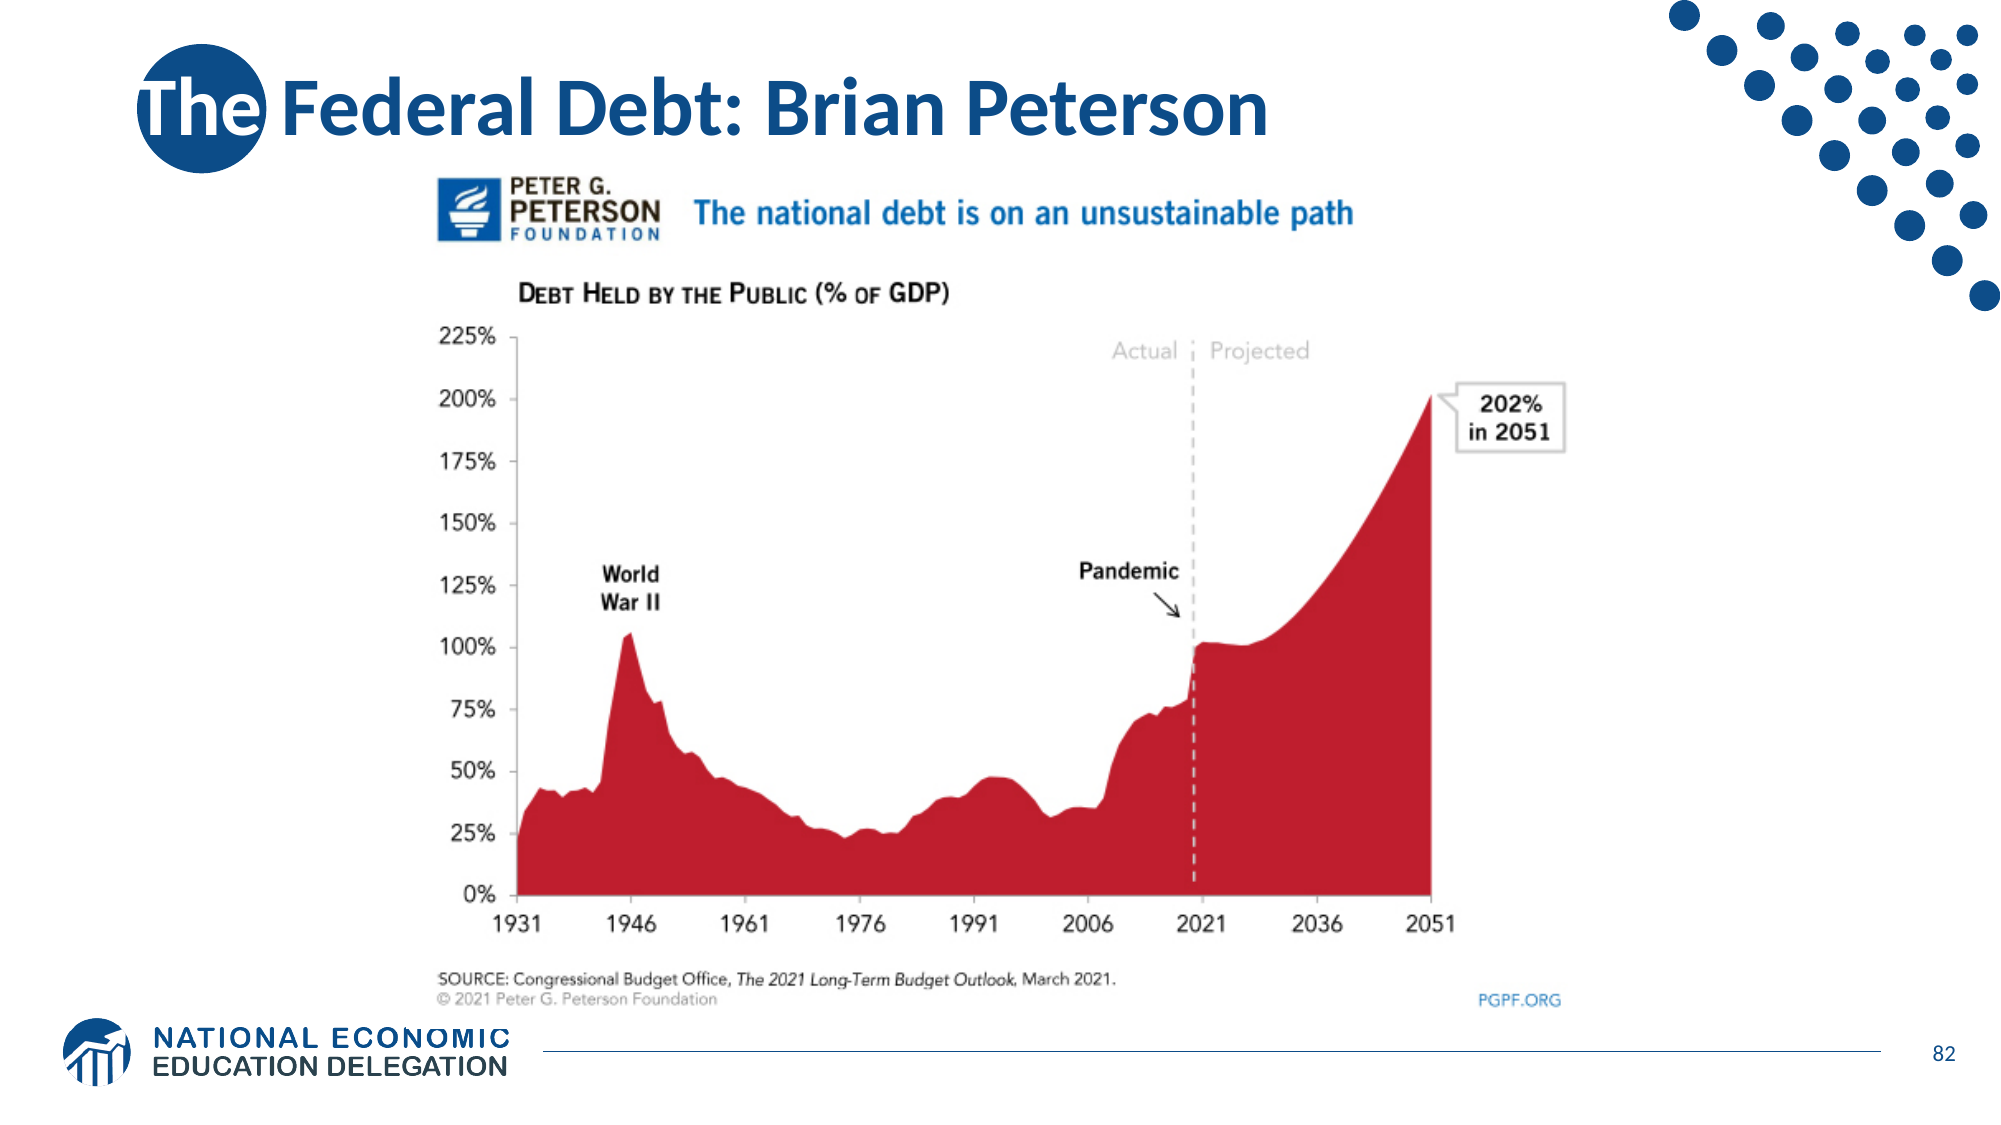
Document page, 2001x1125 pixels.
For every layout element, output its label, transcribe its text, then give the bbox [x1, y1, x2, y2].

picture [55, 1013, 520, 1091]
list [406, 137, 1594, 1029]
title The Federal Debt: Brian Peterson [120, 0, 1846, 218]
slide_number 82 [1521, 1022, 1972, 1082]
